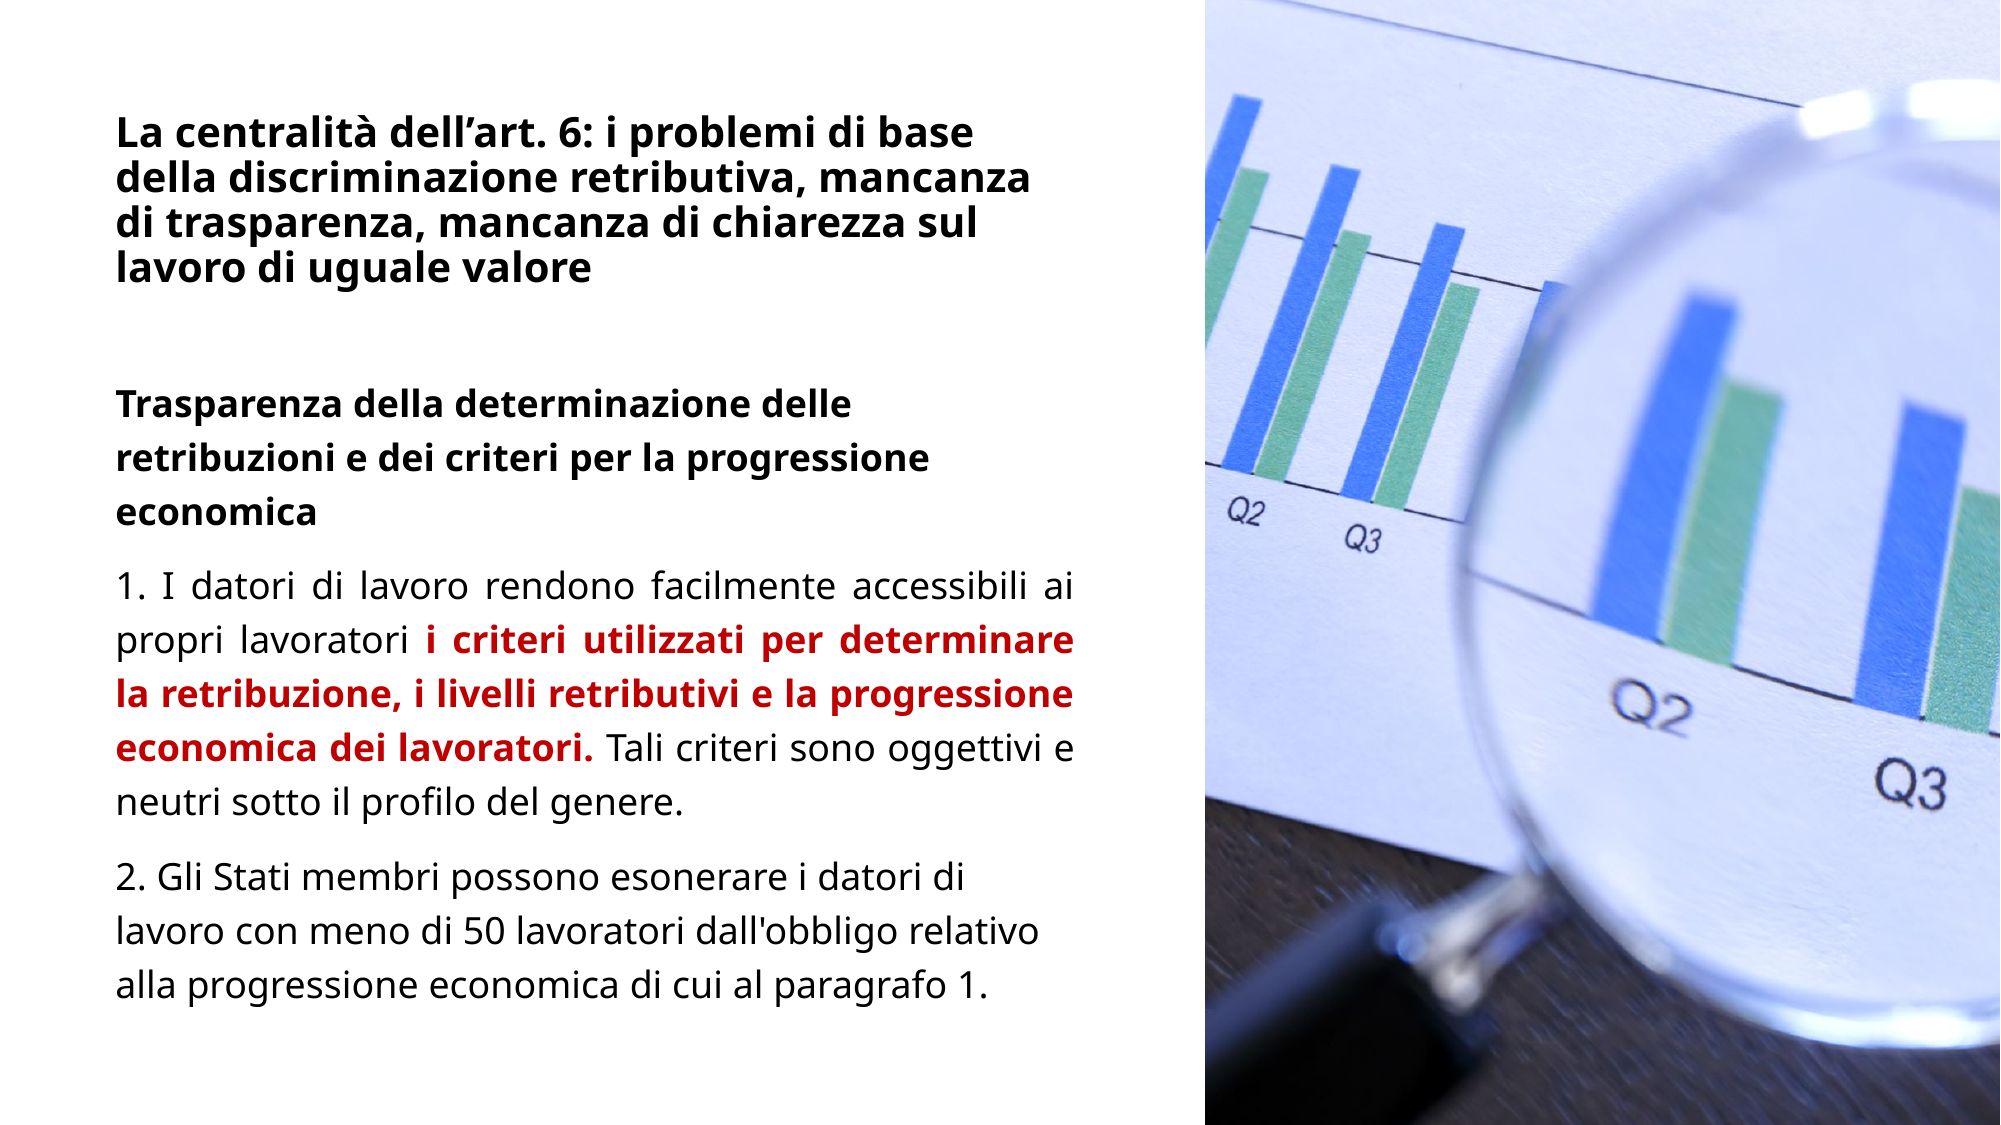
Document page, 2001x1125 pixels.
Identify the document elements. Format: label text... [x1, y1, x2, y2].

list Trasparenza della determinazione delle retribuzioni e dei criteri per la progressione economica 1. I datori di lavoro rendono facilmente accessibili ai propri lavoratori i criteri utilizzati per determinare la retribuzione, i livelli retributivi e la progressione economica dei lavoratori. Tali criteri sono oggettivi e neutri sotto il profilo del genere. 2. Gli Stati membri possono esonerare i datori di lavoro con meno di 50 lavoratori dall'obbligo relativo alla progressione economica di cui al paragrafo 1. [100, 363, 1091, 1035]
picture [1204, 0, 2000, 1125]
title La centralità dell’art. 6: i problemi di base della discriminazione retributiva, mancanza di trasparenza, mancanza di chiarezza sul lavoro di uguale valore [100, 98, 1091, 350]
text_box [0, 0, 1204, 1125]
